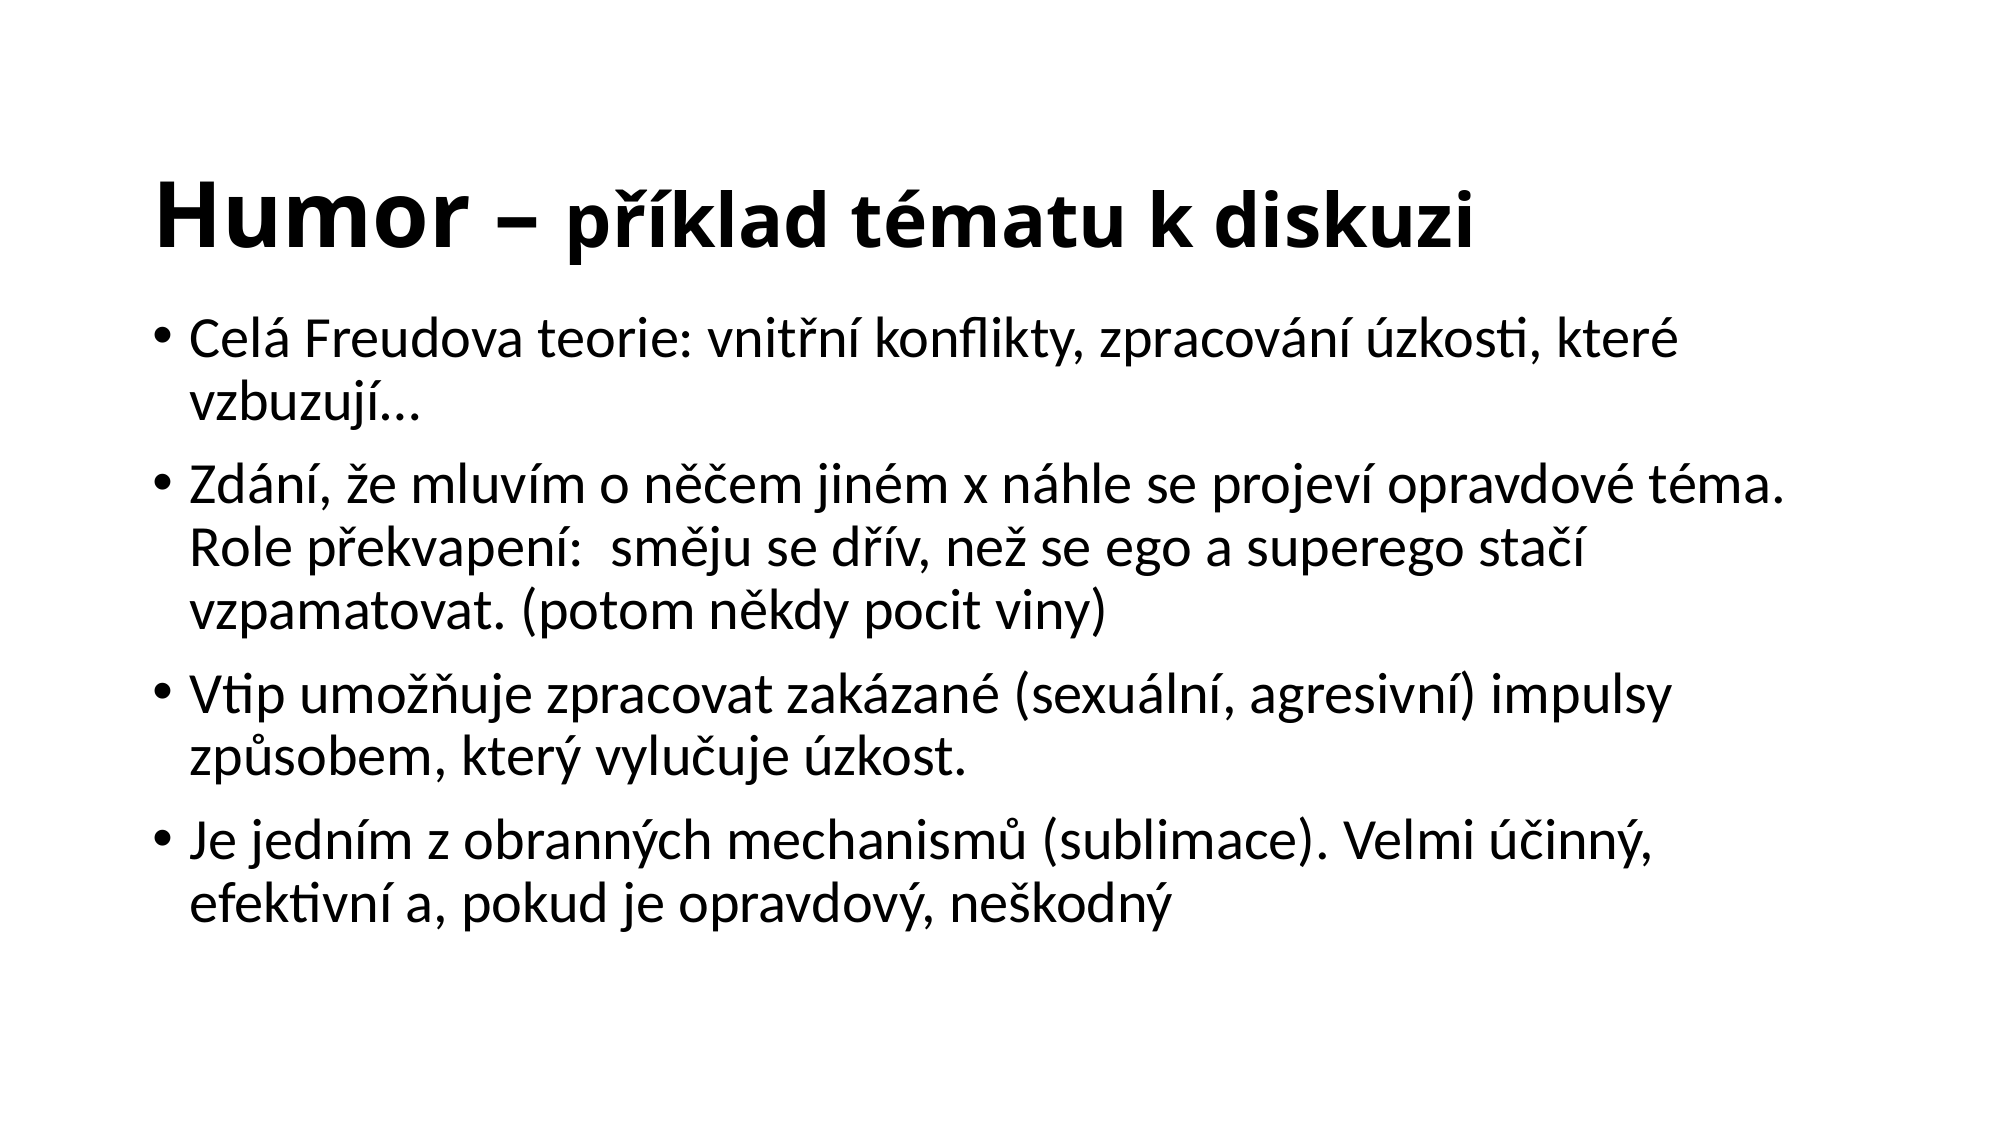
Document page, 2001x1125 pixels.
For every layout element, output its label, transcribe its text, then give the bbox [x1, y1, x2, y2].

title Humor – příklad tématu k diskuzi [137, 59, 1863, 278]
list Celá Freudova teorie: vnitřní konflikty, zpracování úzkosti, které vzbuzují… Zdání, že mluvím o něčem jiném x náhle se projeví opravdové téma. Role překvapení: směju se dřív, než se ego a superego stačí vzpamatovat. (potom někdy pocit viny) Vtip umožňuje zpracovat zakázané (sexuální, agresivní) impulsy způsobem, který vylučuje úzkost. Je jedním z obranných mechanismů (sublimace). Velmi účinný, efektivní a, pokud je opravdový, neškodný [137, 299, 1863, 1014]
